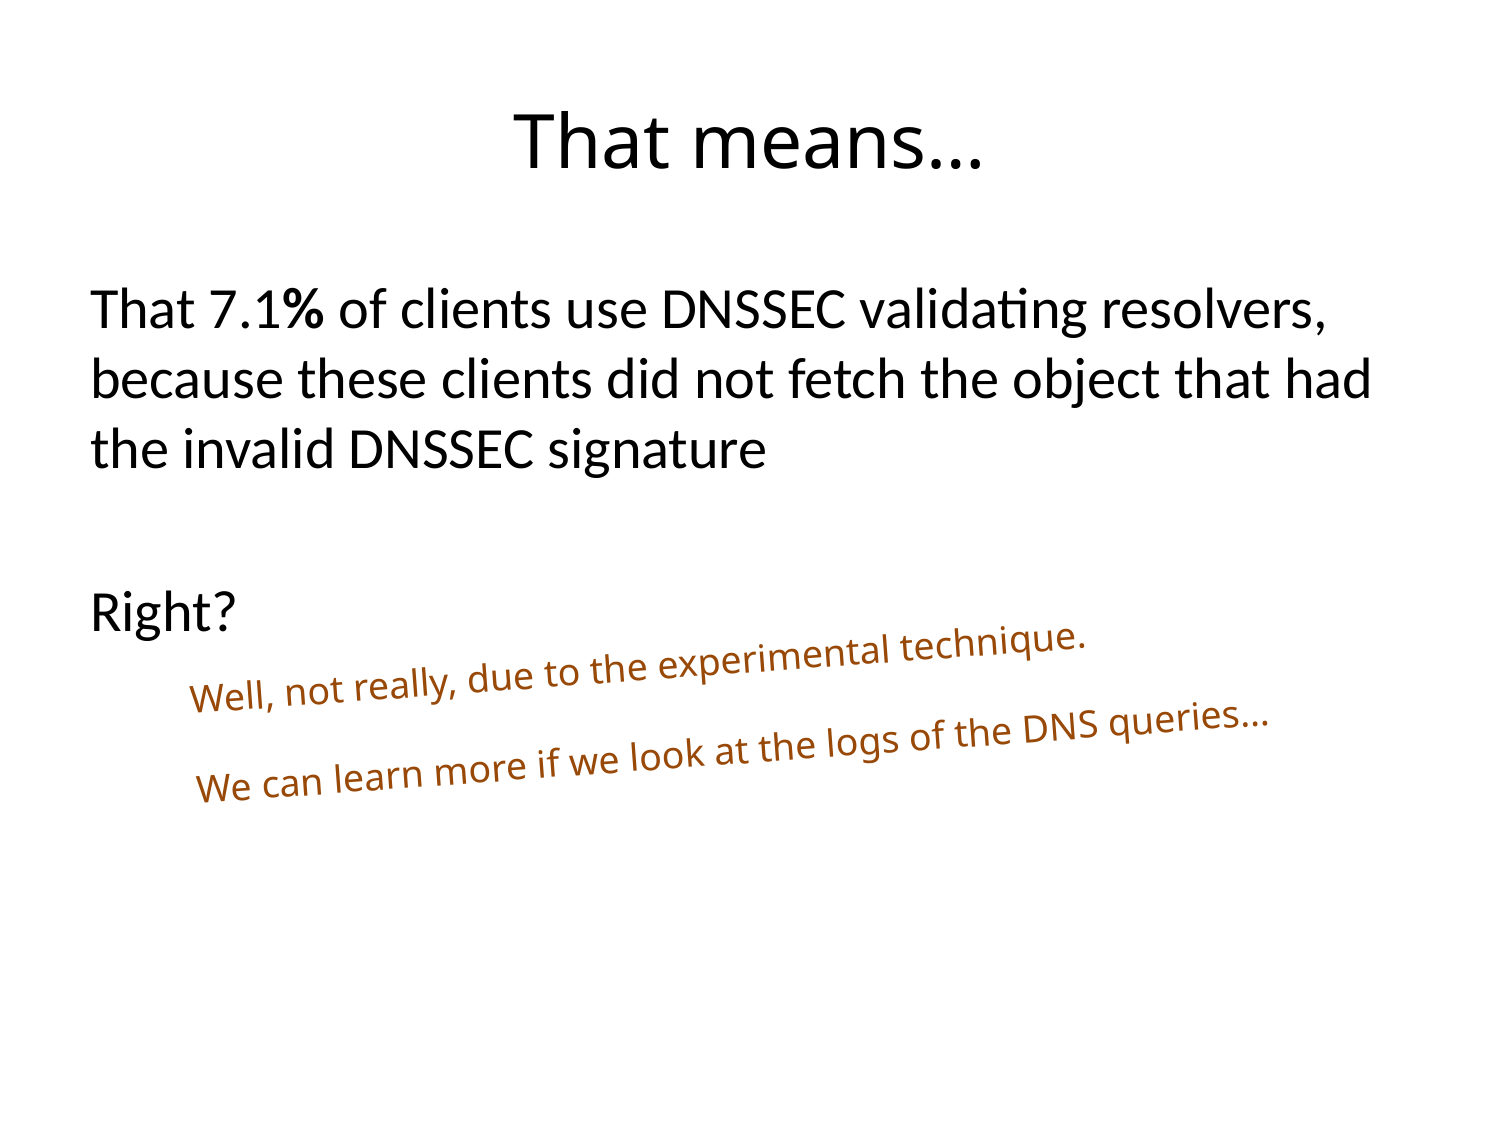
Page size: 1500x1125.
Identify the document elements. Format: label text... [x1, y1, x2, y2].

title That means… [75, 45, 1425, 233]
list That 7.1% of clients use DNSSEC validating resolvers, because these clients did not fetch the object that had the invalid DNSSEC signature Right? [75, 262, 1425, 1005]
text_box Well, not really, due to the experimental technique. We can learn more if we look at the logs of the DNS queries… [172, 587, 1290, 865]
